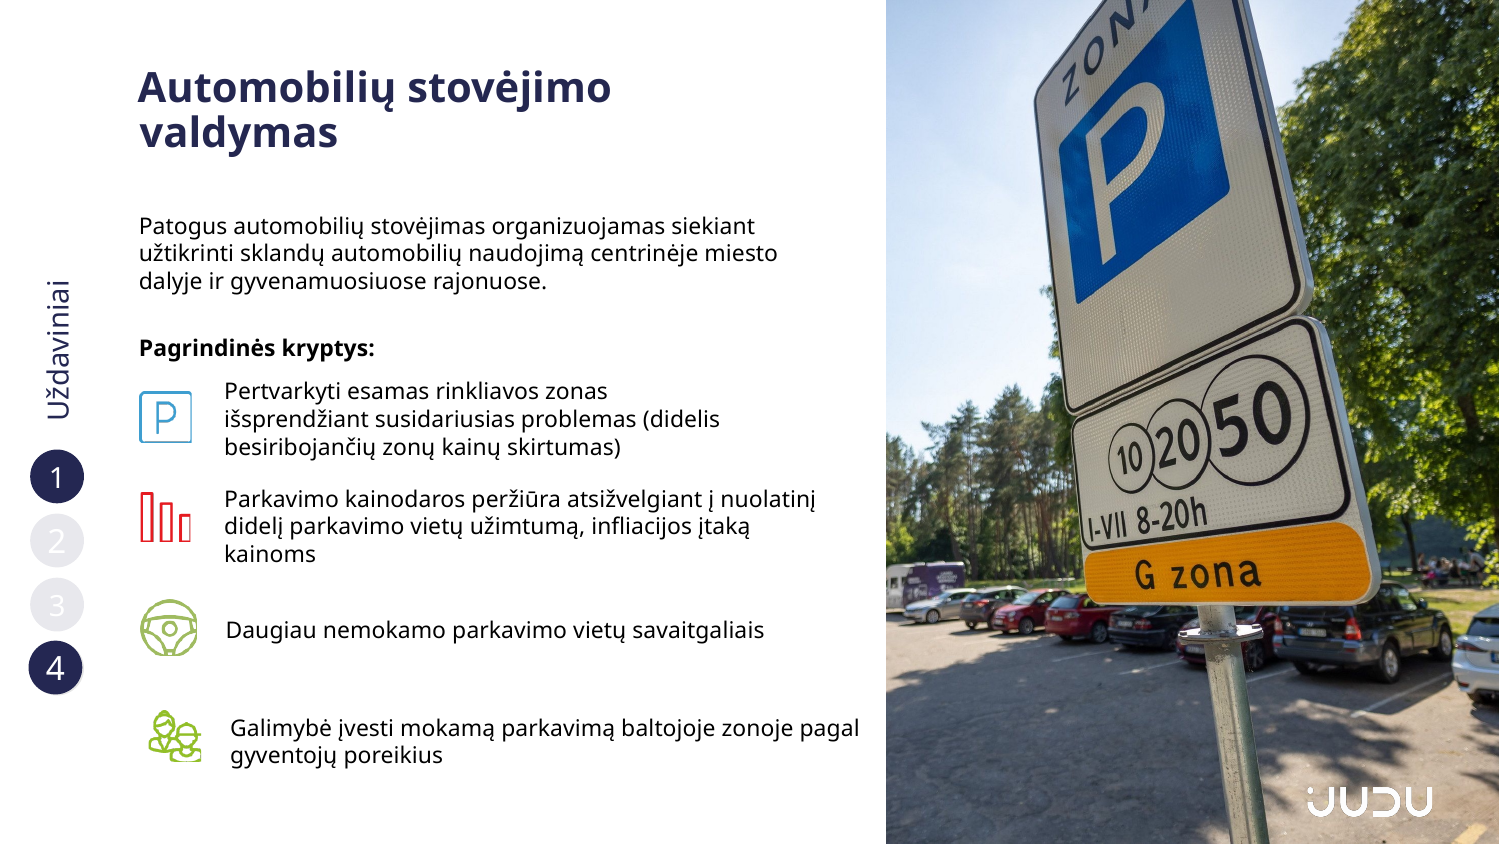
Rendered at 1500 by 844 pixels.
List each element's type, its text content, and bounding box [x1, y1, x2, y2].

text_box Pertvarkyti esamas rinkliavos zonas išsprendžiant susidariusias problemas (didelis besiribojančių zonų kainų skirtumas) [224, 377, 750, 460]
text_box Parkavimo kainodaros peržiūra atsižvelgiant į nuolatinį didelį parkavimo vietų užimtumą, infliacijos įtaką kainoms [224, 484, 835, 571]
text_box Galimybė įvesti mokamą parkavimą baltojoje zonoje pagal gyventojų poreikius [230, 713, 863, 765]
picture [140, 599, 197, 656]
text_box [29, 250, 85, 696]
picture [138, 391, 192, 443]
text_box Daugiau nemokamo parkavimo vietų savaitgaliais [225, 615, 858, 668]
text_box Patogus automobilių stovėjimas organizuojamas siekiant užtikrinti sklandų automobilių naudojimą centrinėje miesto dalyje ir gyvenamuosiuose rajonuose. Pagrindinės kryptys: [138, 211, 839, 320]
picture [886, 0, 1499, 844]
text_box Automobilių stovėjimo valdymas [137, 60, 771, 191]
picture [140, 492, 191, 542]
picture [148, 709, 202, 763]
